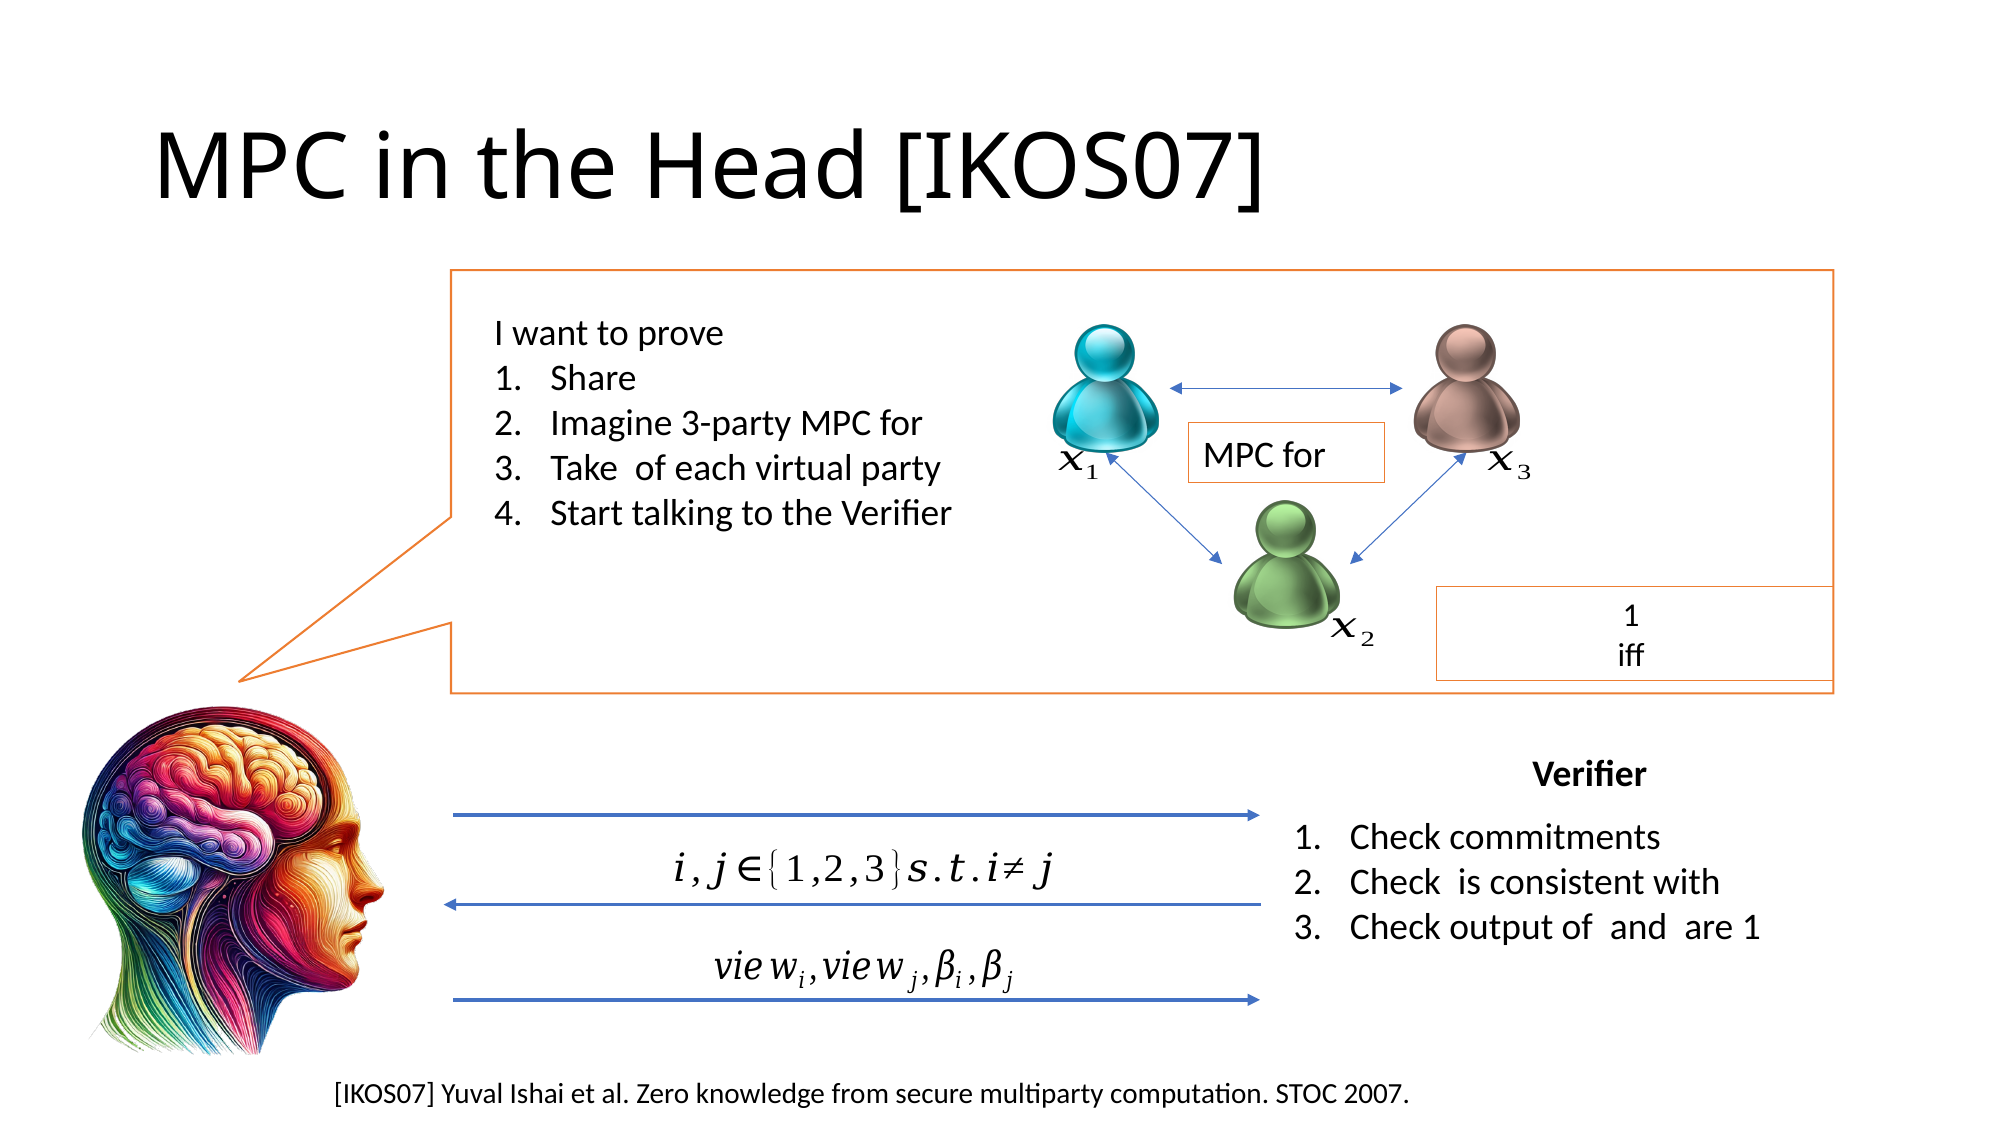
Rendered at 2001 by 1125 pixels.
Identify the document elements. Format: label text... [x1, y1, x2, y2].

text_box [1041, 324, 1531, 651]
text_box [237, 269, 1835, 695]
text_box [IKOS07] Yuval Ishai et al. Zero knowledge from secure multiparty computation. STOC 2007. [319, 1066, 1966, 1117]
title MPC in the Head [IKOS07] [137, 59, 1863, 278]
text_box Verifier [1402, 741, 1778, 801]
picture [45, 701, 407, 1065]
